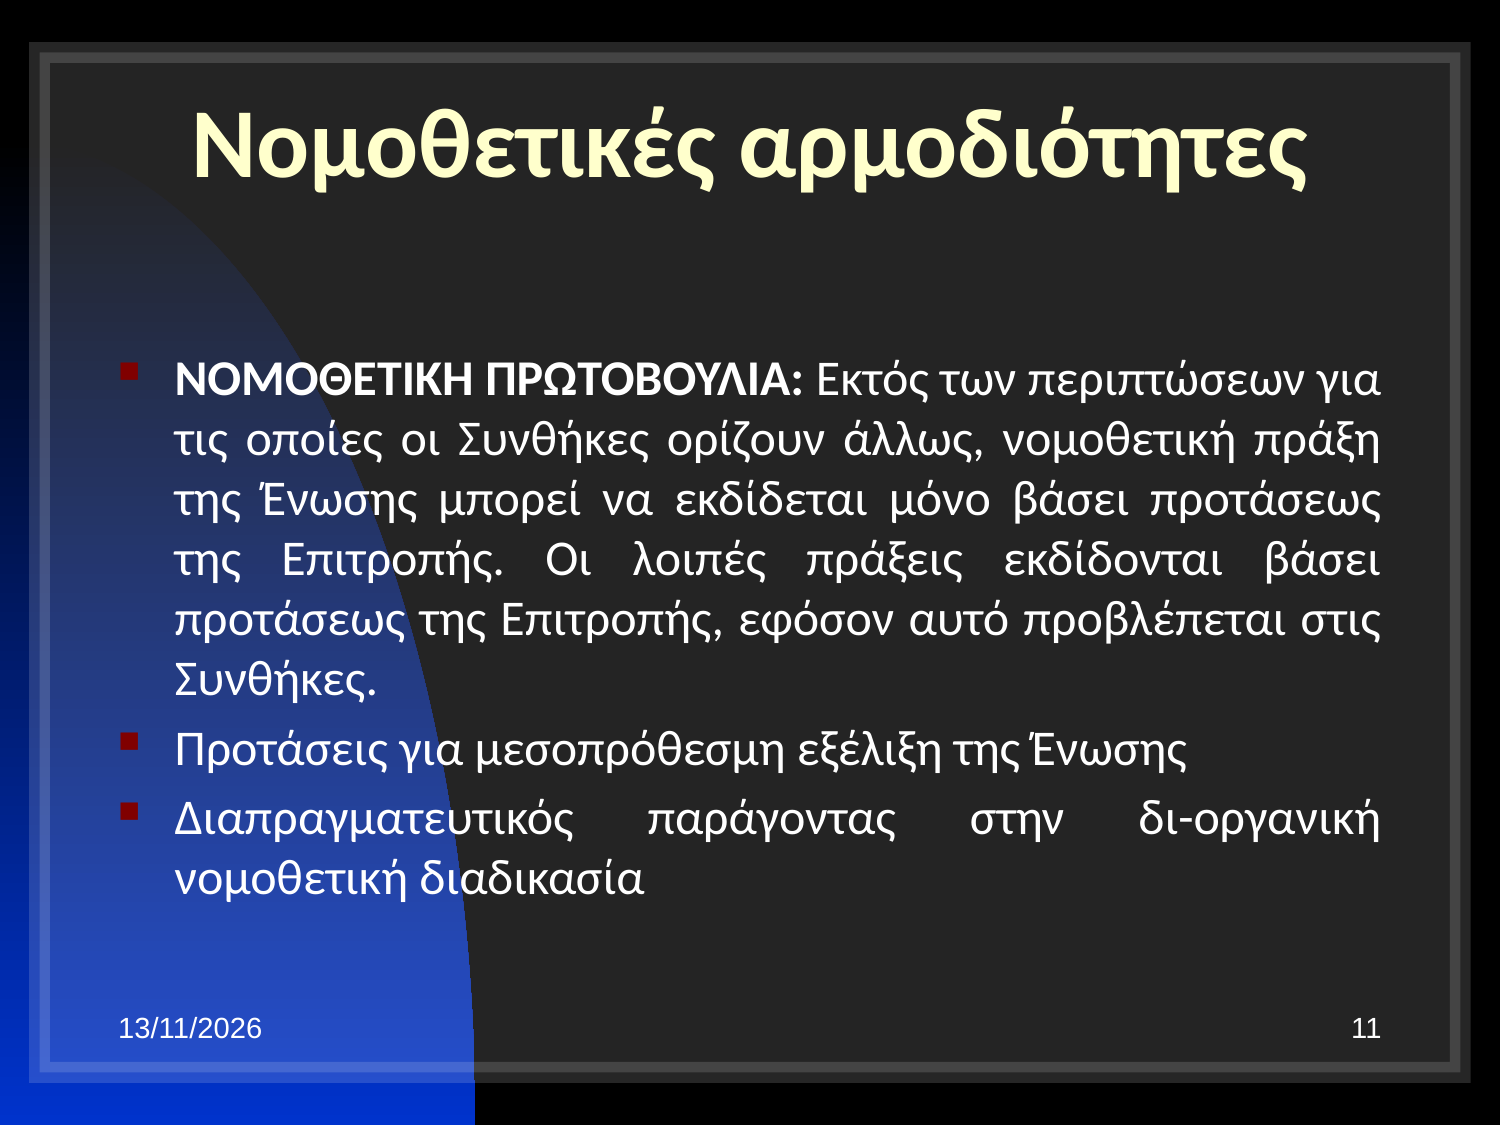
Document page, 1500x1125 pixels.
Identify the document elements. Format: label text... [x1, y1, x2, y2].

title Νομοθετικές αρμοδιότητες [103, 103, 1397, 322]
slide_number 11 [1059, 996, 1397, 1057]
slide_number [103, 996, 441, 1057]
list ΝΟΜΟΘΕΤΙΚΗ ΠΡΩΤΟΒΟΥΛΙΑ: Εκτός των περιπτώσεων για τις οποίες οι Συνθήκες ορίζουν άλλως, νομοθετική πράξη της Ένωσης μπορεί να εκδίδεται μόνο βάσει προτάσεως της Επιτροπής. Οι λοιπές πράξεις εκδίδονται βάσει προτάσεως της Επιτροπής, εφόσον αυτό προβλέπεται στις Συνθήκες. Προτάσεις για μεσοπρόθεσμη εξέλιξη της Ένωσης Διαπραγματευτικός παράγοντας στην δι-οργανική νομοθετική διαδικασία [103, 337, 1397, 973]
text_box [38, 51, 1461, 1073]
